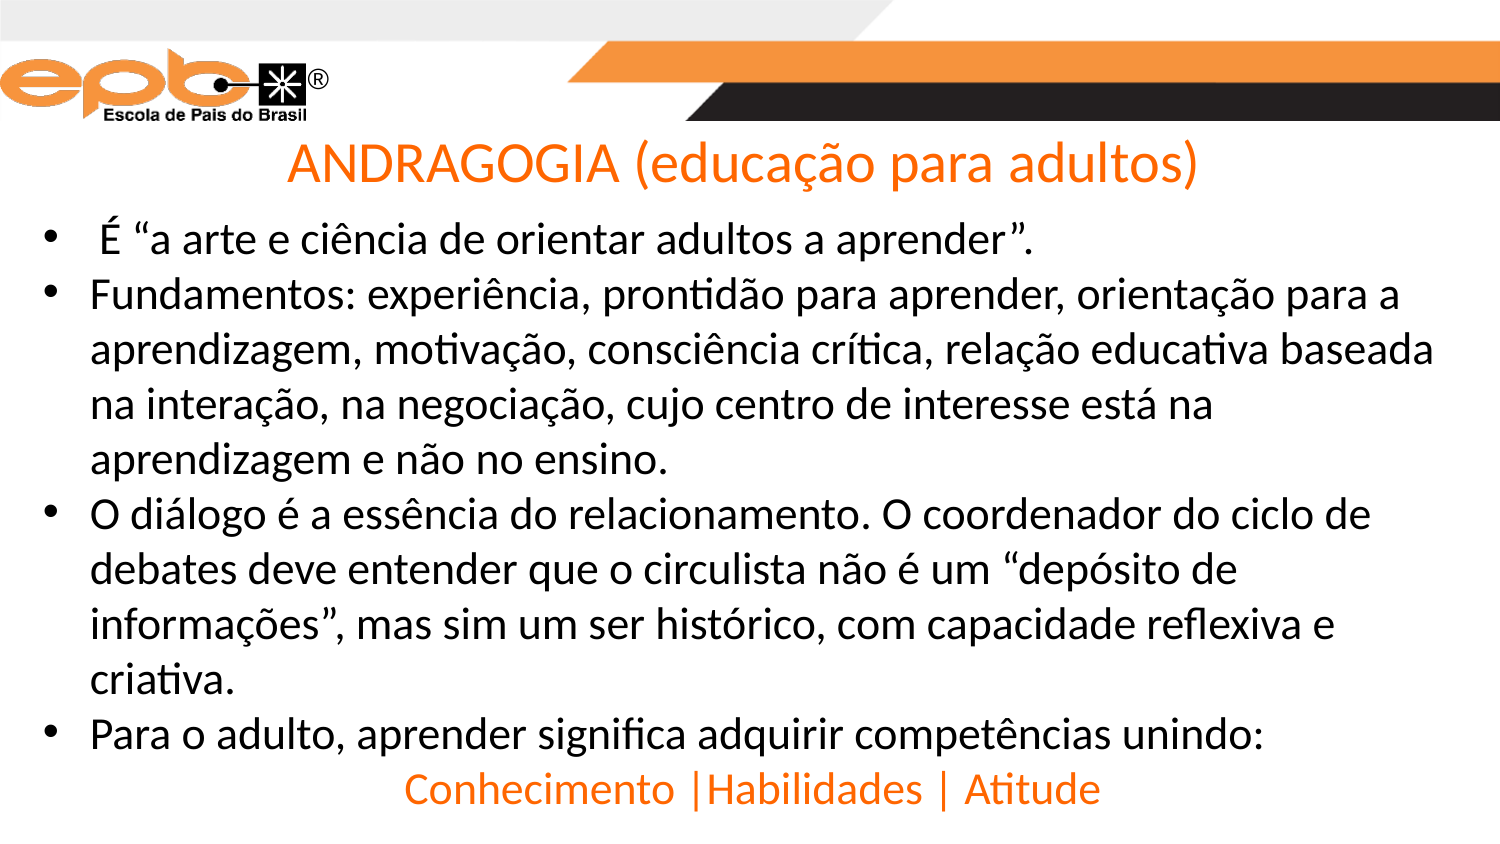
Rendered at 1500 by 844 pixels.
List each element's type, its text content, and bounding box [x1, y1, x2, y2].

picture [0, 0, 1500, 121]
text_box É “a arte e ciência de orientar adultos a aprender”. Fundamentos: experiência, prontidão para aprender, orientação para a aprendizagem, motivação, consciência crítica, relação educativa baseada na interação, na negociação, cujo centro de interesse está na aprendizagem e não no ensino. O diálogo é a essência do relacionamento. O coordenador do ciclo de debates deve entender que o circulista não é um “depósito de informações”, mas sim um ser histórico, com capacidade reflexiva e criativa. Para o adulto, aprender significa adquirir competências unindo: Conhecimento |Habilidades | Atitude [28, 201, 1478, 821]
text_box ANDRAGOGIA (educação para adultos) [272, 116, 1216, 202]
